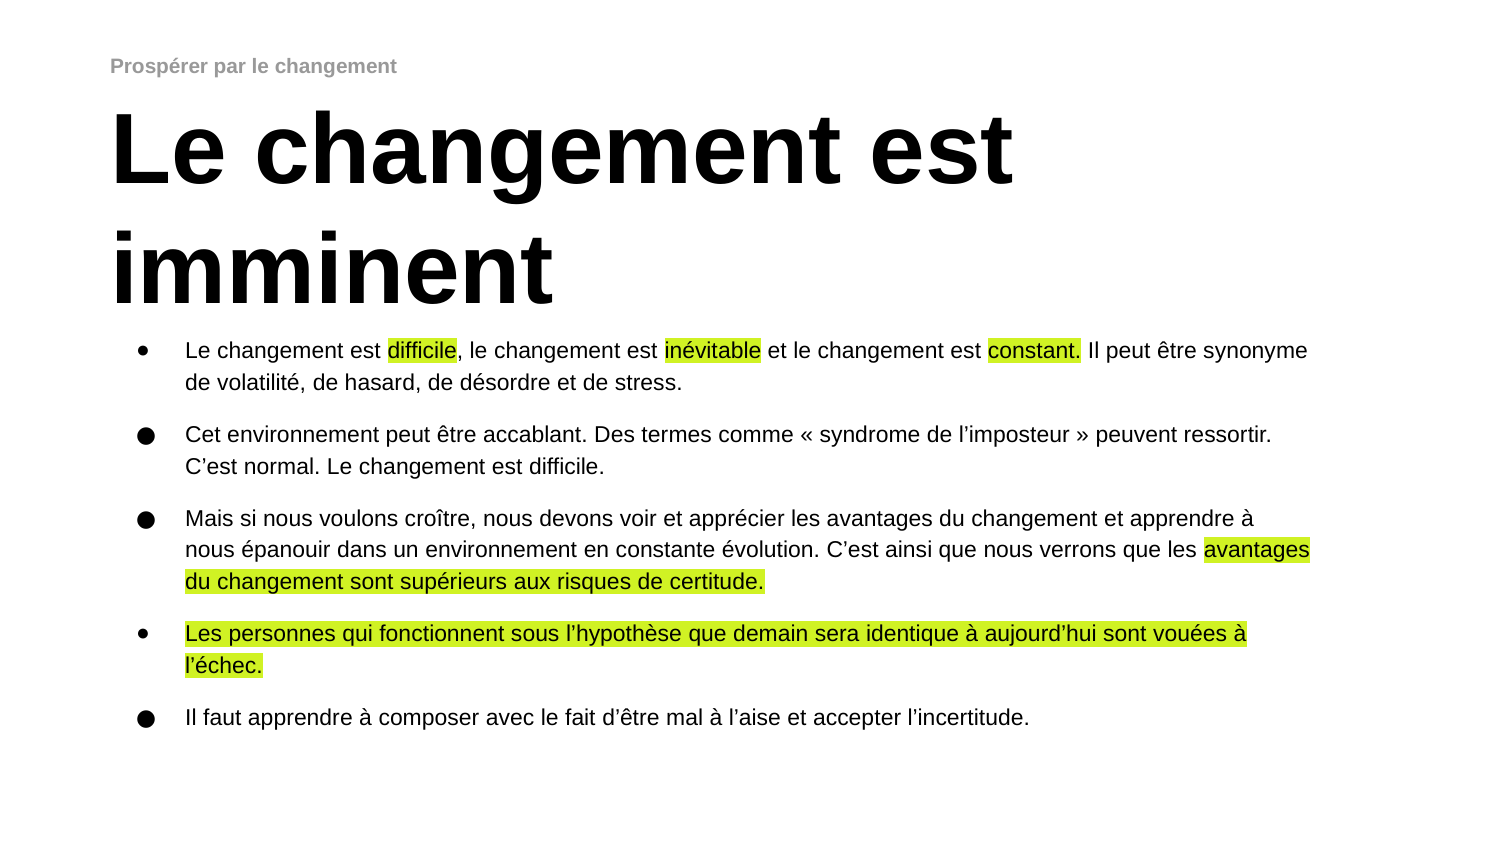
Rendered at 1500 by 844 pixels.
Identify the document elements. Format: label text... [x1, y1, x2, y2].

text_box Le changement est imminent [95, 68, 1204, 316]
text_box Le changement est difficile, le changement est inévitable et le changement est constant. Il peut être synonyme de volatilité, de hasard, de désordre et de stress. Cet environnement peut être accablant. Des termes comme « syndrome de l’imposteur » peuvent ressortir. C’est normal. Le changement est difficile. Mais si nous voulons croître, nous devons voir et apprécier les avantages du changement et apprendre à nous épanouir dans un environnement en constante évolution. C’est ainsi que nous verrons que les avantages du changement sont supérieurs aux risques de certitude. Les personnes qui fonctionnent sous l’hypothèse que demain sera identique à aujourd’hui sont vouées à l’échec. Il faut apprendre à composer avec le fait d’être mal à l’aise et accepter l’incertitude. [95, 316, 1326, 797]
text_box Prospérer par le changement [95, 37, 525, 68]
